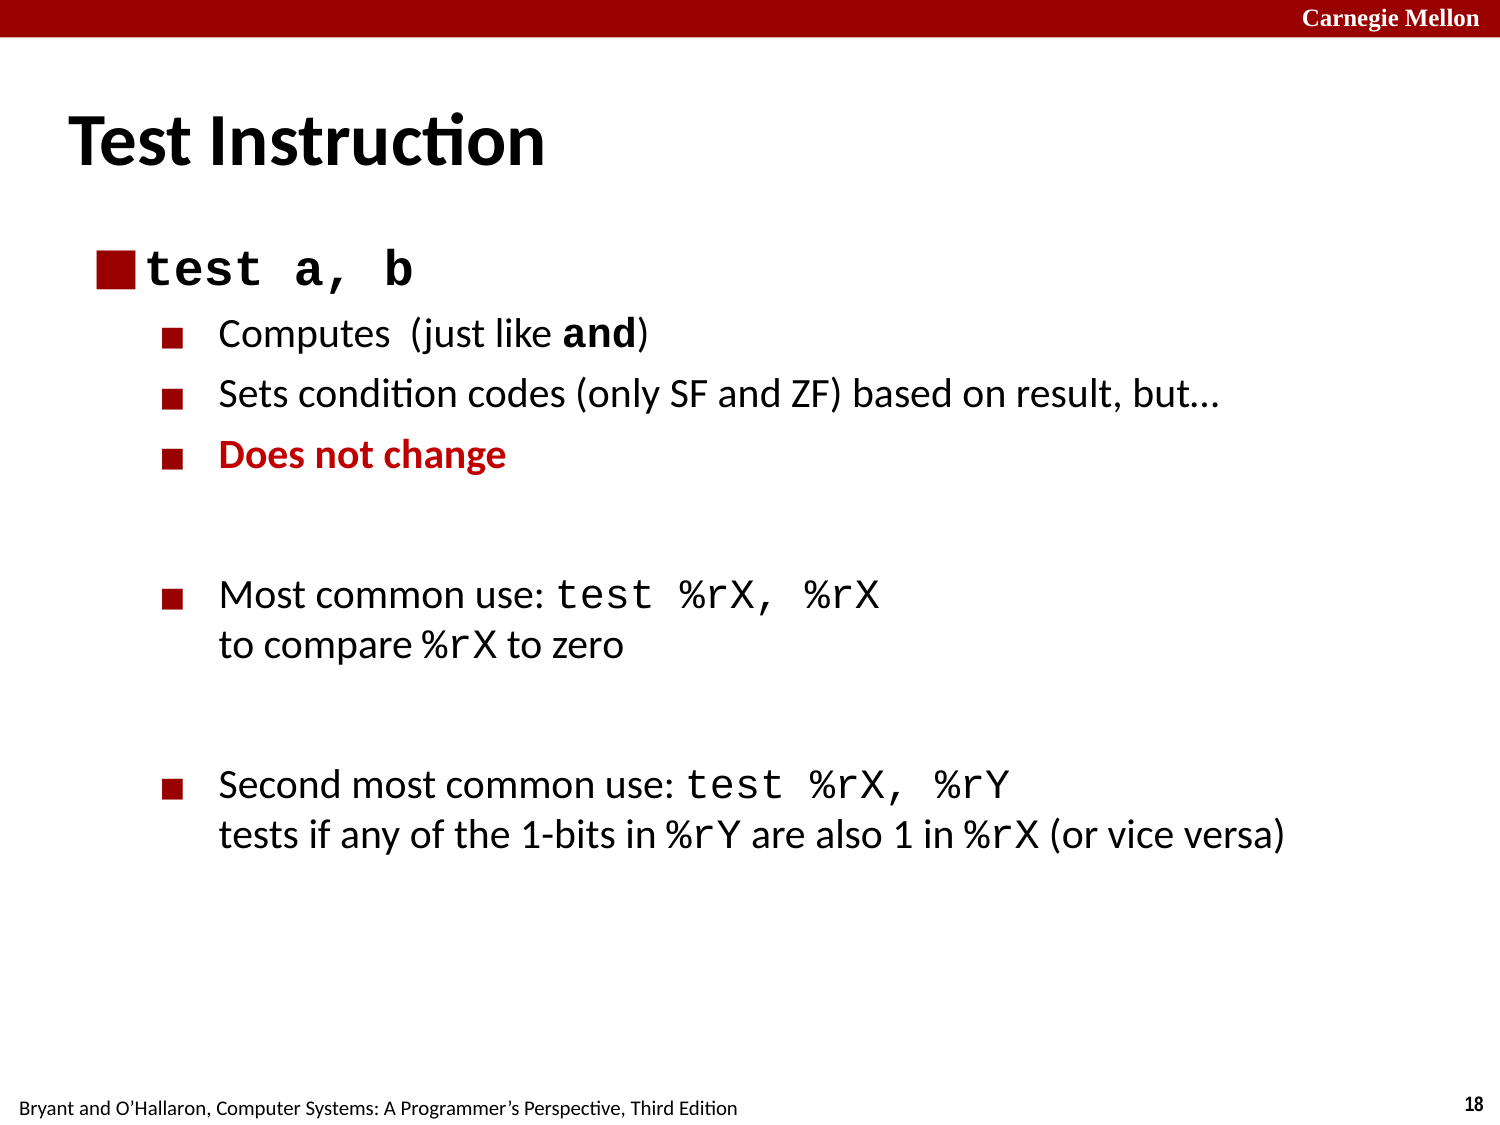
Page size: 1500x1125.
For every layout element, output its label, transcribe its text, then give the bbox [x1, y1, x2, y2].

title Test Instruction [62, 41, 1438, 230]
